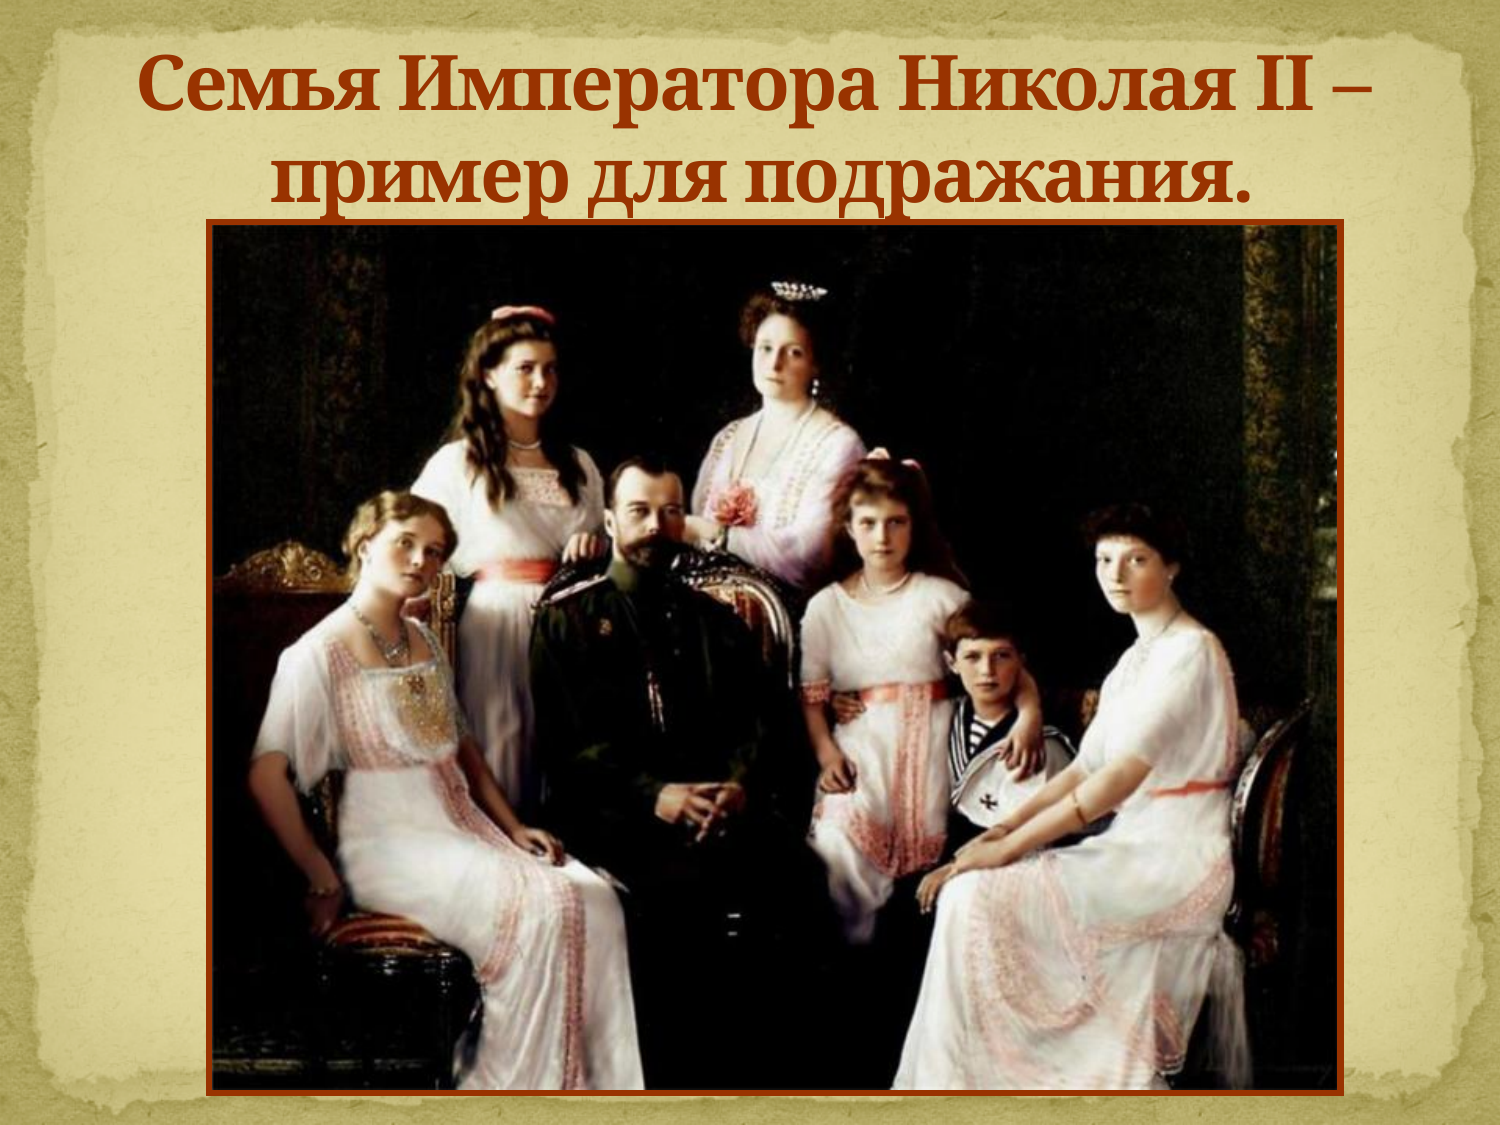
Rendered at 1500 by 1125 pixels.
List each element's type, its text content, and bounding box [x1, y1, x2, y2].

title Семья Императора Николая II – пример для подражания. [24, 24, 1500, 225]
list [215, 227, 1336, 1089]
